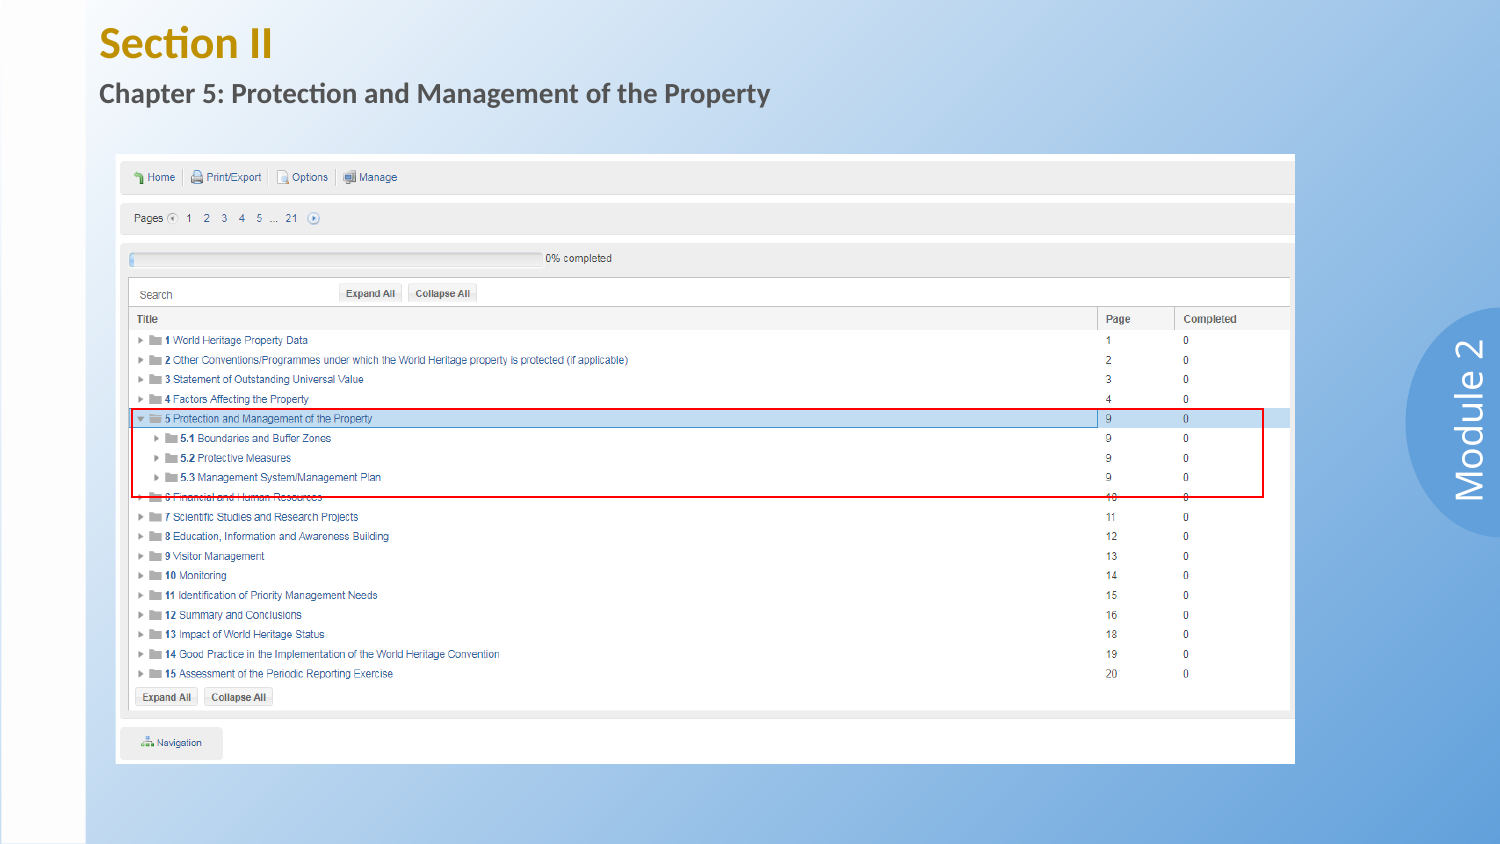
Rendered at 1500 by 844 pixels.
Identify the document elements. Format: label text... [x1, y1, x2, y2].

picture [115, 154, 1295, 764]
text_box Section II [84, 5, 1500, 76]
text_box Chapter 5: Protection and Management of the Property [84, 76, 1500, 117]
